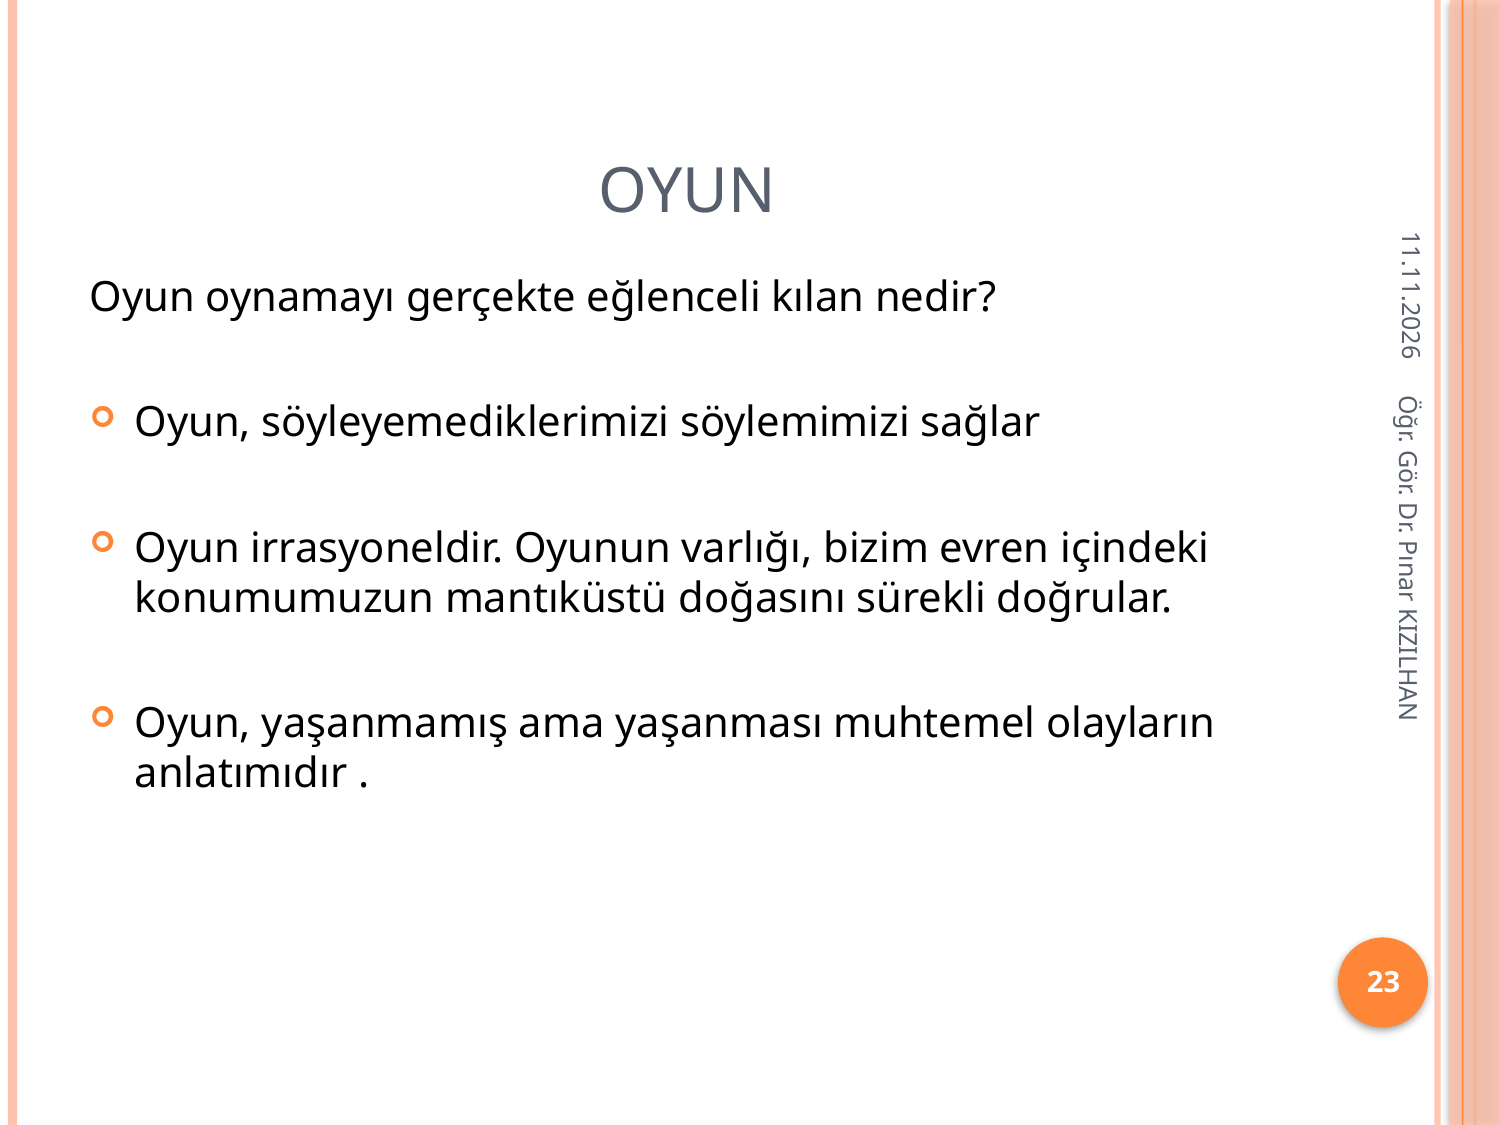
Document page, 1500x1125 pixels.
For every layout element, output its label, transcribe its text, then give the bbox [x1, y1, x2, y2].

slide_number 23 [1333, 940, 1434, 1027]
title Oyun [75, 45, 1300, 233]
footer Öğr. Gör. Dr. Pınar KIZILHAN [1379, 380, 1440, 906]
list Oyun oynamayı gerçekte eğlenceli kılan nedir? Oyun, söyleyemediklerimizi söylemimizi sağlar Oyun irrasyoneldir. Oyunun varlığı, bizim evren içindeki konumumuzun mantıküstü doğasını sürekli doğrular. Oyun, yaşanmamış ama yaşanması muhtemel olayların anlatımıdır . [75, 262, 1300, 1062]
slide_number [1378, 43, 1442, 374]
